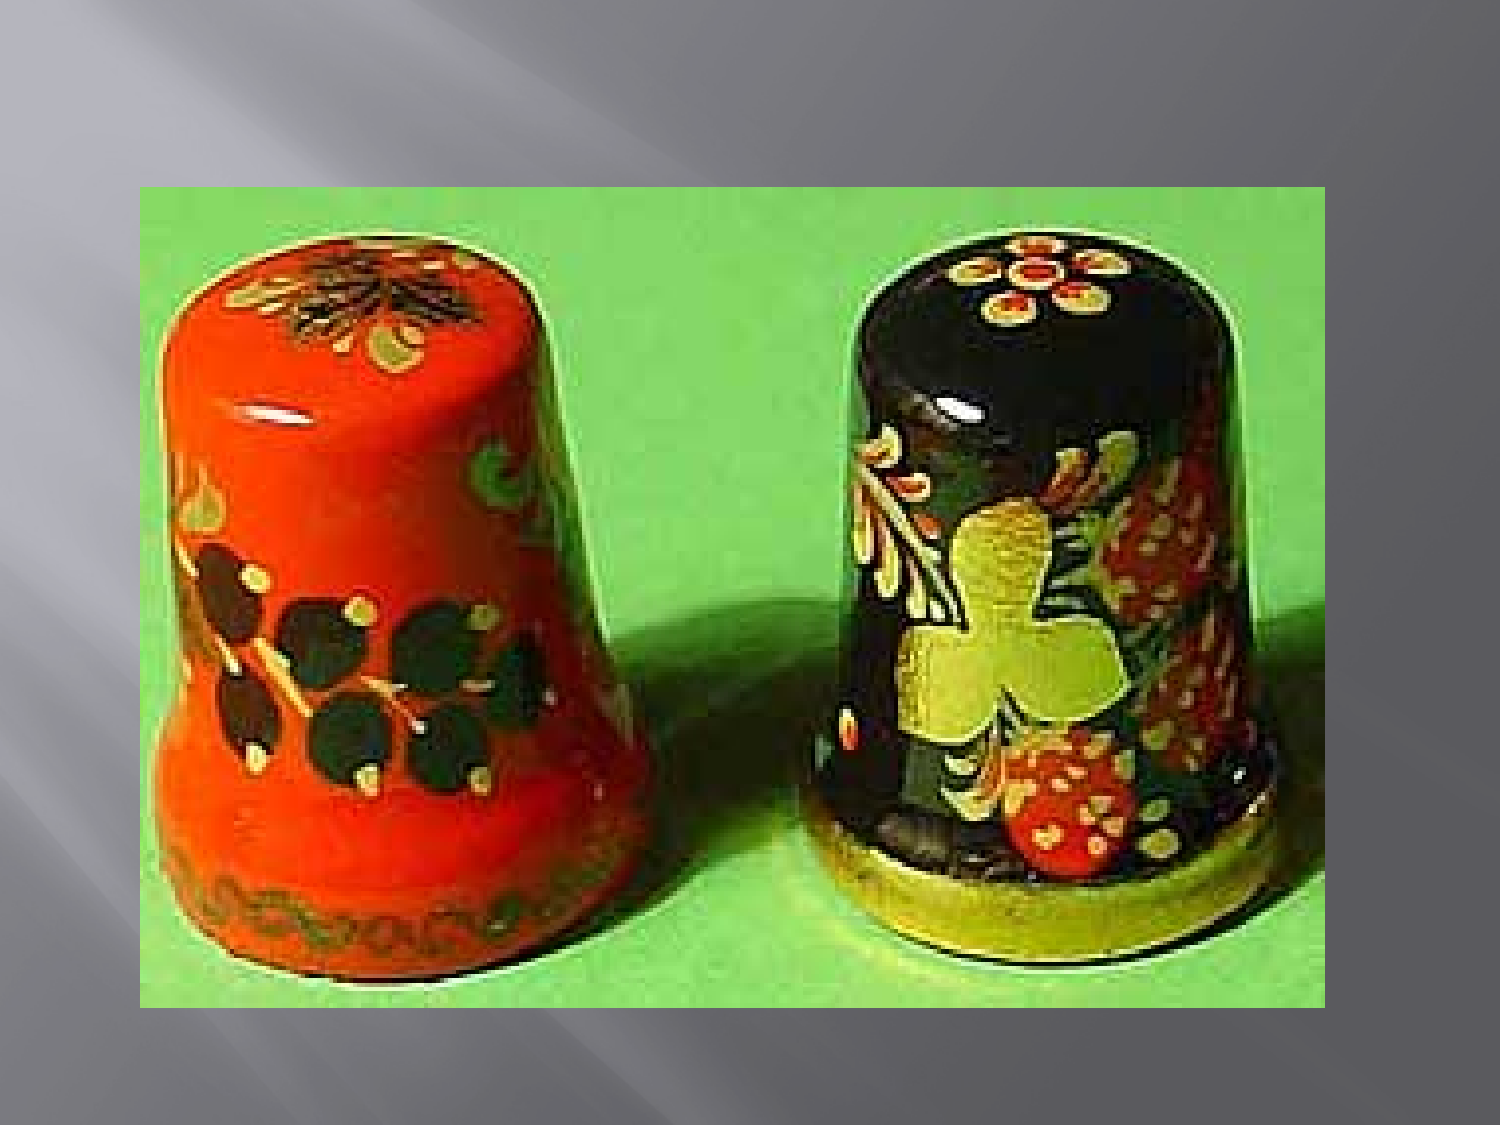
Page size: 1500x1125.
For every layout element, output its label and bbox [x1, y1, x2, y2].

picture [140, 187, 1325, 1009]
